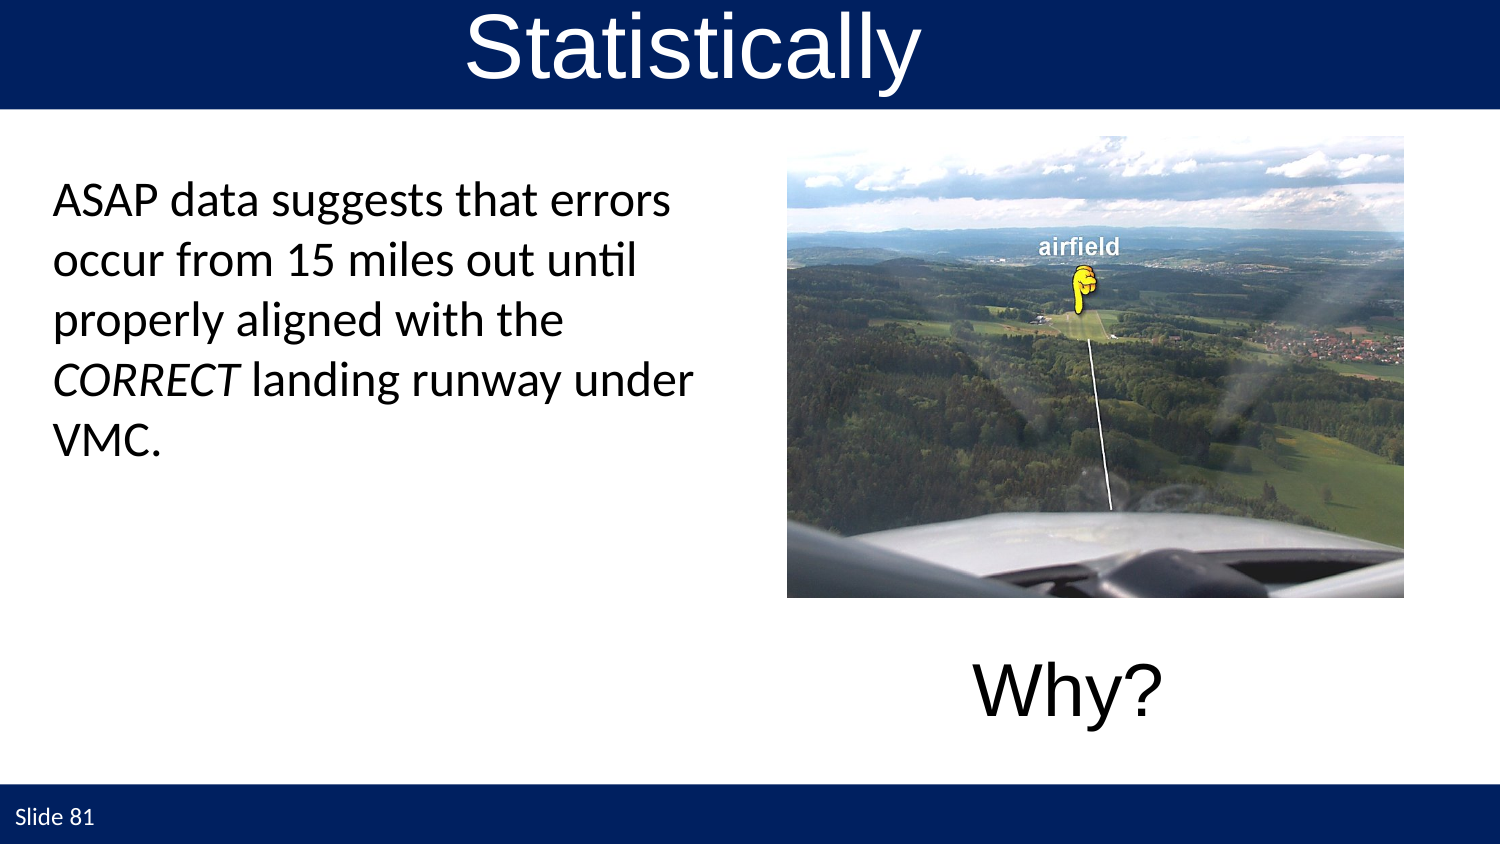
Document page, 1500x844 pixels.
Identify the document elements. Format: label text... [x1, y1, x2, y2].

text_box Why? [949, 634, 1188, 740]
list ASAP data suggests that errors occur from 15 miles out until properly aligned with the CORRECT landing runway under VMC. [37, 159, 725, 717]
title Statistically [0, 0, 1388, 113]
picture [787, 136, 1404, 598]
